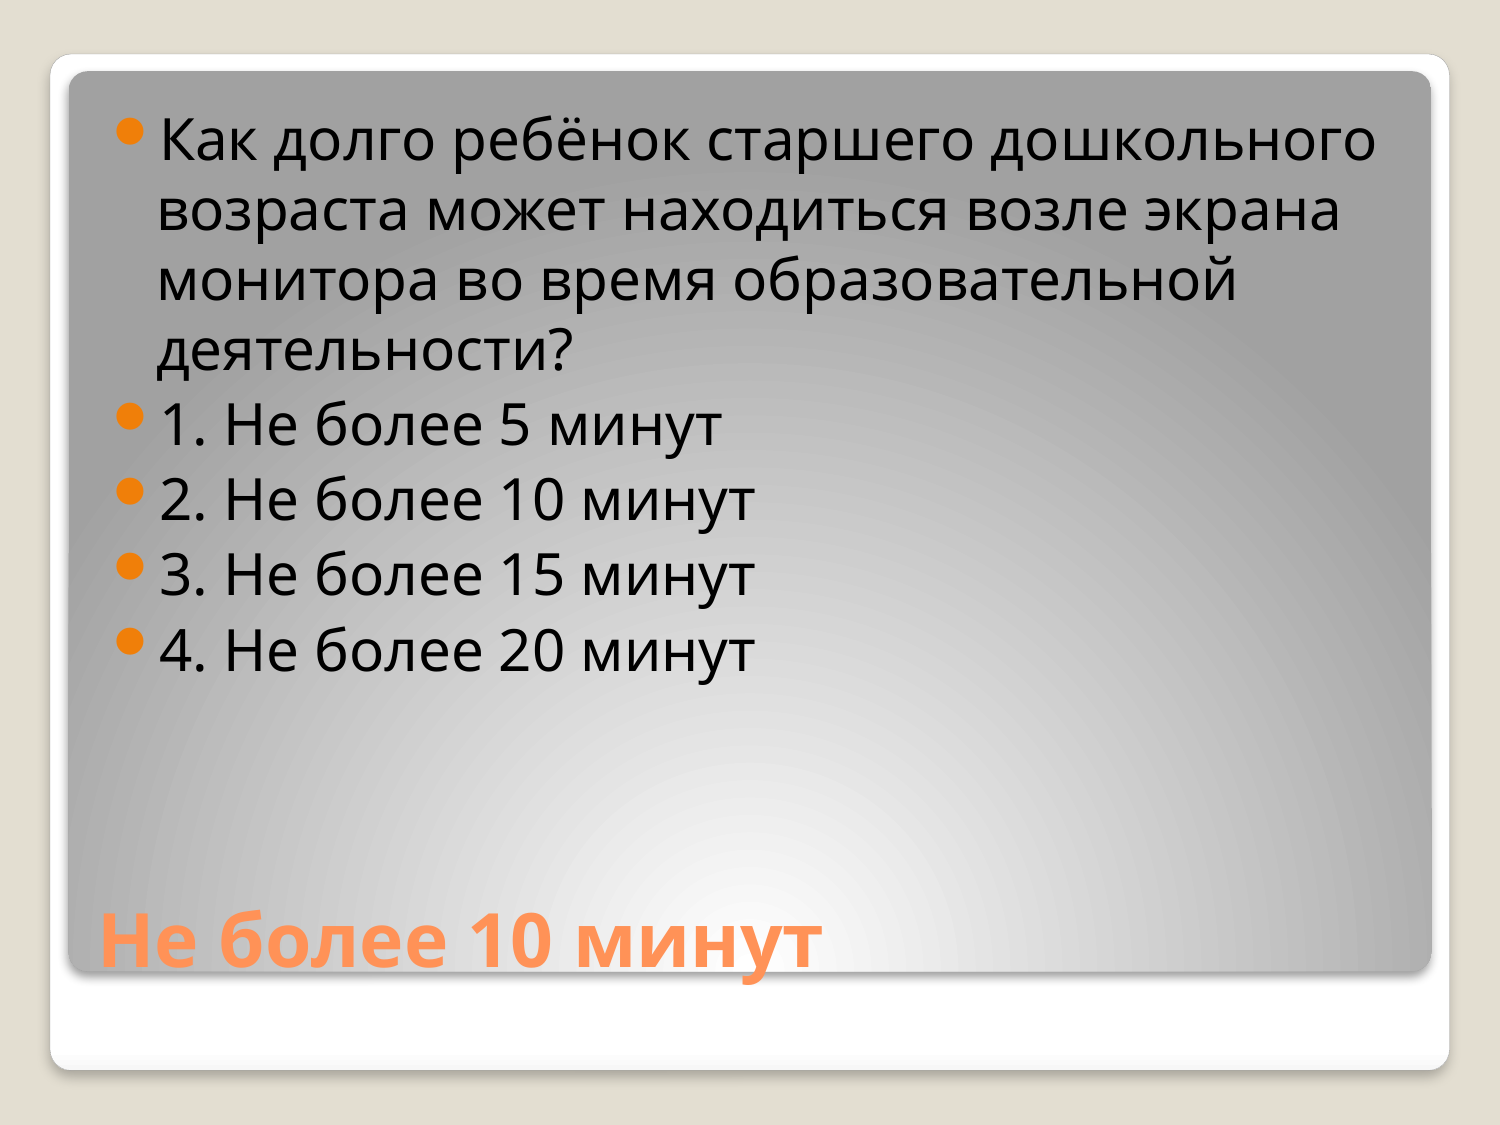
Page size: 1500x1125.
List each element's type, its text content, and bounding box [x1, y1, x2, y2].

title Не более 10 минут [82, 817, 1425, 990]
list Как долго ребёнок старшего дошкольного возраста может находиться возле экрана монитора во время образовательной деятельности? 1. Не более 5 минут 2. Не более 10 минут 3. Не более 15 минут 4. Не более 20 минут [82, 86, 1425, 774]
